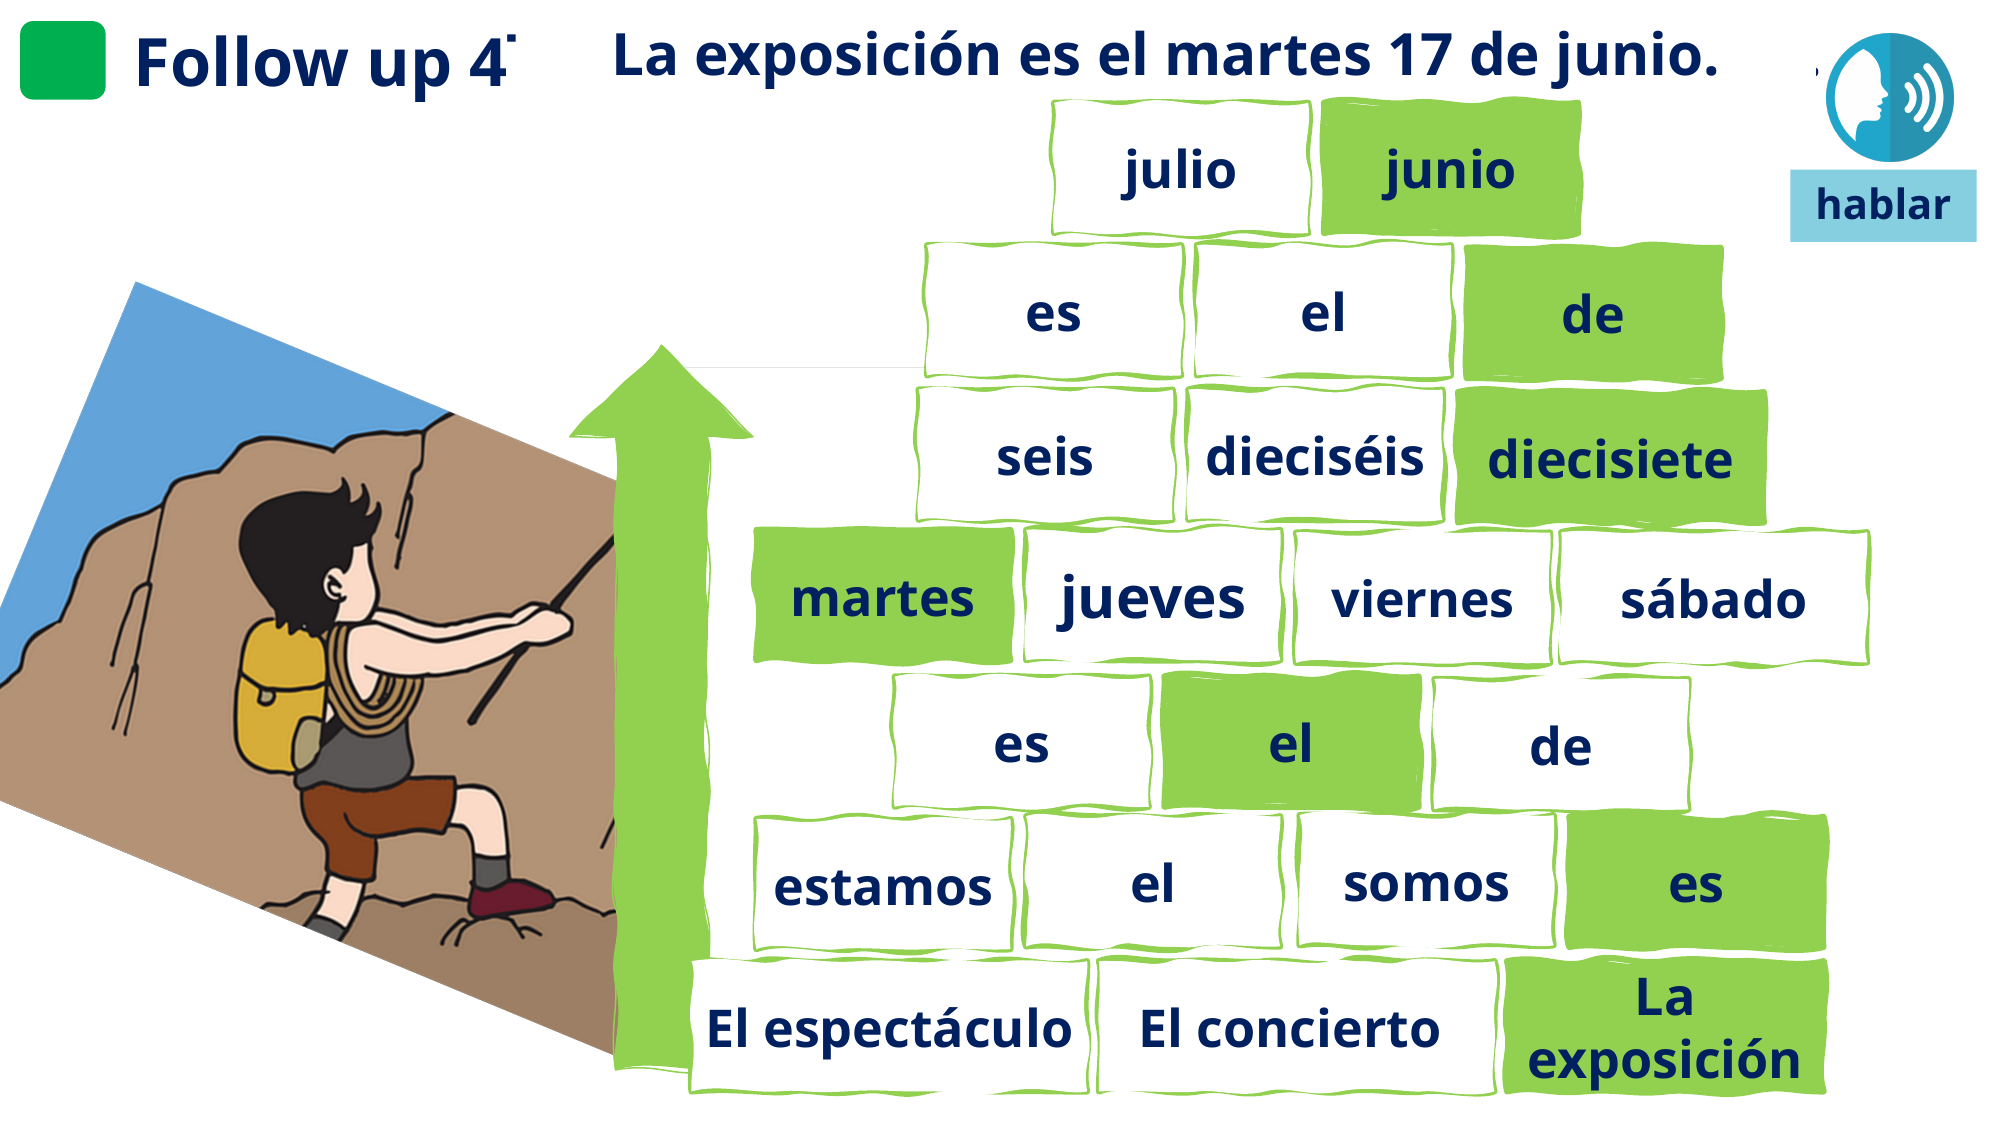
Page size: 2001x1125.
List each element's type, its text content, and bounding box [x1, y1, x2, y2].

text_box sábado [1558, 529, 1869, 667]
text_box el [1162, 673, 1421, 811]
picture [0, 280, 927, 1064]
text_box diecisiete [1455, 389, 1766, 527]
text_box el [1023, 813, 1283, 951]
title Follow up 4 [118, 9, 580, 121]
text_box La exposición es el martes 17 de junio. [515, 9, 1816, 95]
text_box dieciséis [1186, 386, 1445, 524]
text_box seis [927, 386, 1176, 524]
text_box es [1566, 813, 1827, 950]
text_box [20, 21, 106, 100]
text_box El concierto [1097, 957, 1498, 1095]
text_box de [1432, 675, 1690, 814]
text_box jueves [1024, 526, 1283, 664]
text_box La exposición [1505, 957, 1827, 1094]
text_box martes [927, 528, 1013, 663]
picture [1825, 33, 1954, 162]
text_box The exhibition is on Tuesday the 17th of June. [492, 10, 1837, 96]
text_box somos [1297, 811, 1555, 948]
text_box julio [1051, 99, 1311, 237]
text_box estamos [927, 817, 1014, 951]
text_box [614, 1064, 691, 1073]
text_box junio [1322, 99, 1581, 237]
text_box viernes [1294, 529, 1552, 667]
text_box es [926, 242, 1184, 379]
text_box hablar [1790, 169, 1977, 242]
text_box de [1464, 244, 1723, 382]
text_box el [1194, 241, 1454, 380]
text_box es [927, 673, 1152, 810]
text_box El espectáculo [690, 959, 1090, 1095]
